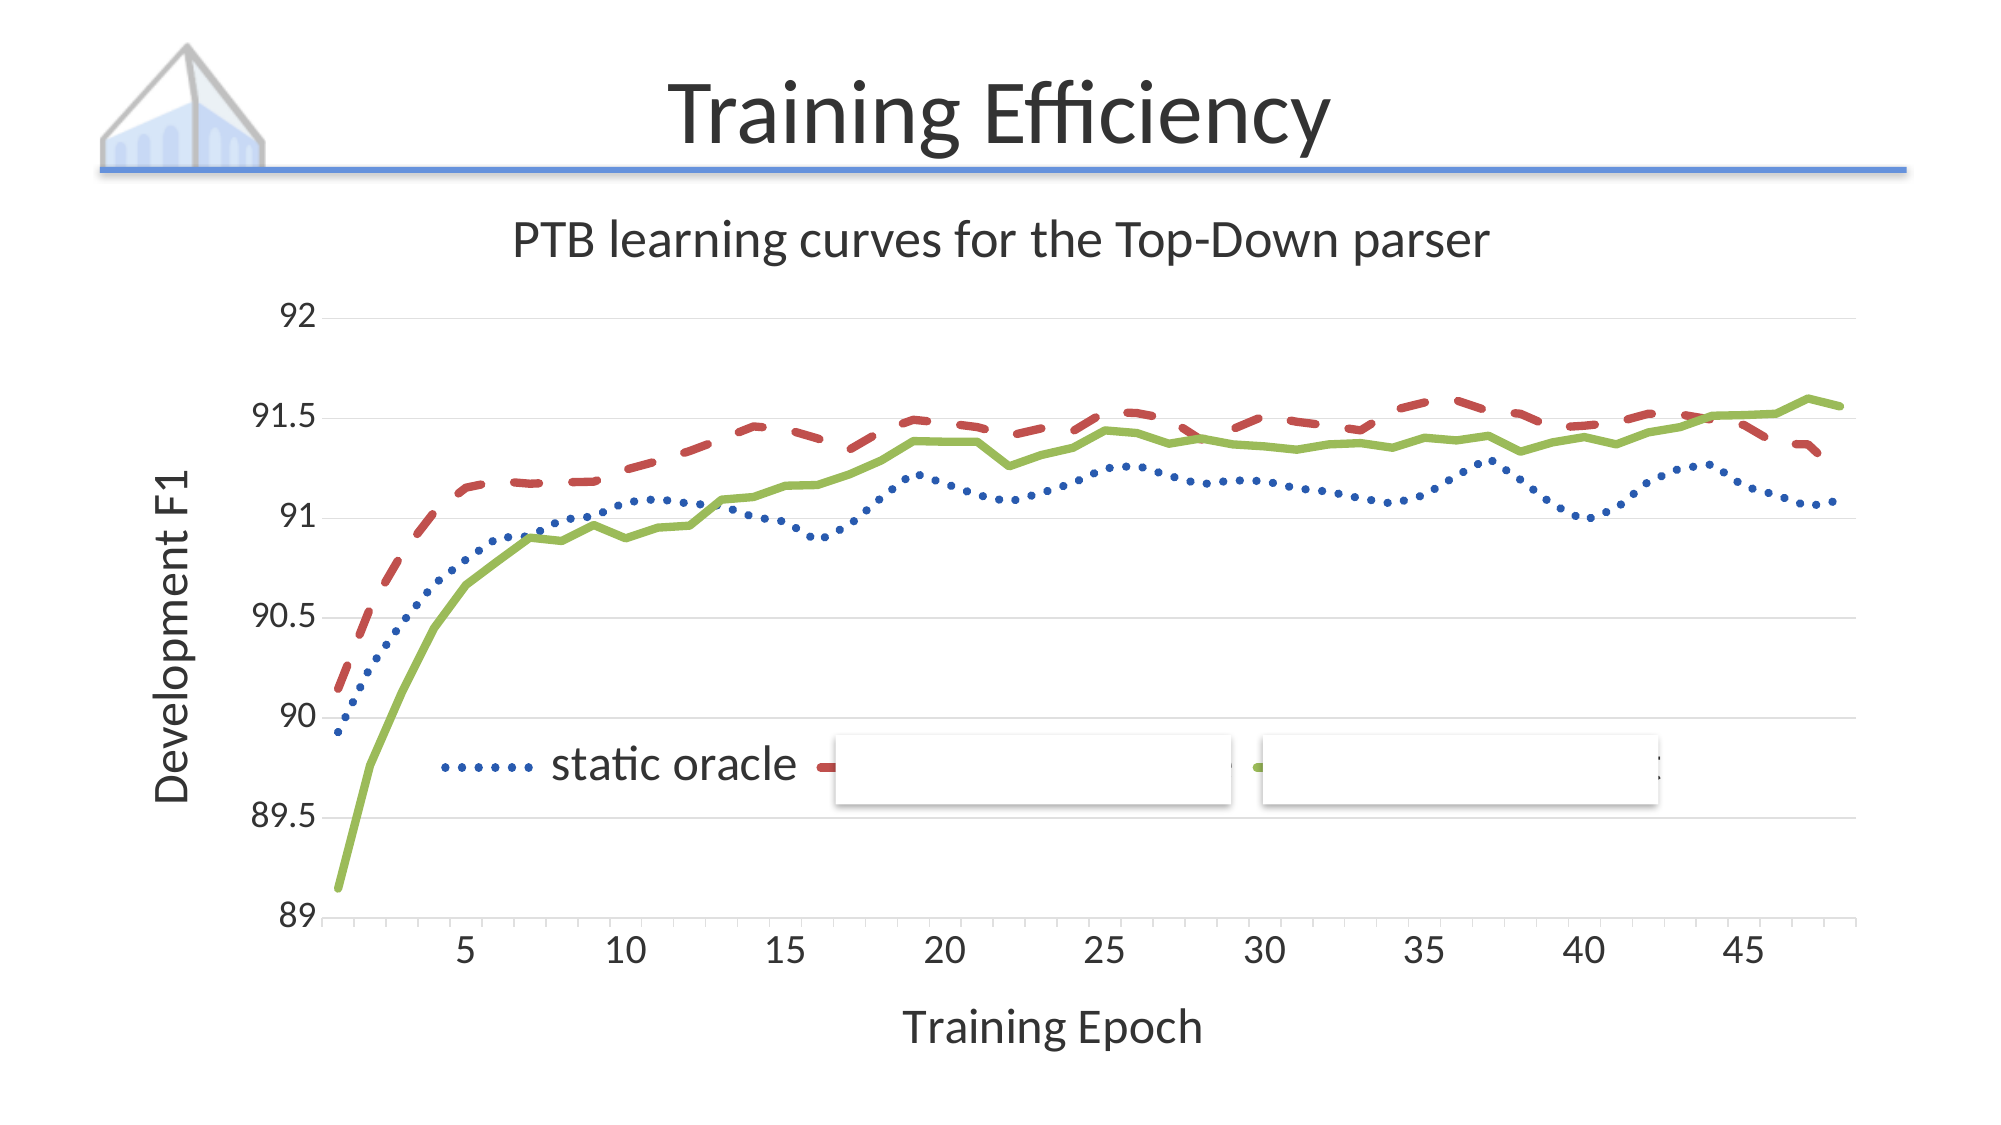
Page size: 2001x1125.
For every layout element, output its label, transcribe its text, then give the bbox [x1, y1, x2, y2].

chart [107, 283, 1892, 1097]
title Training Efficiency [0, 23, 2000, 190]
text_box PTB learning curves for the Top-Down parser [131, 196, 1875, 276]
